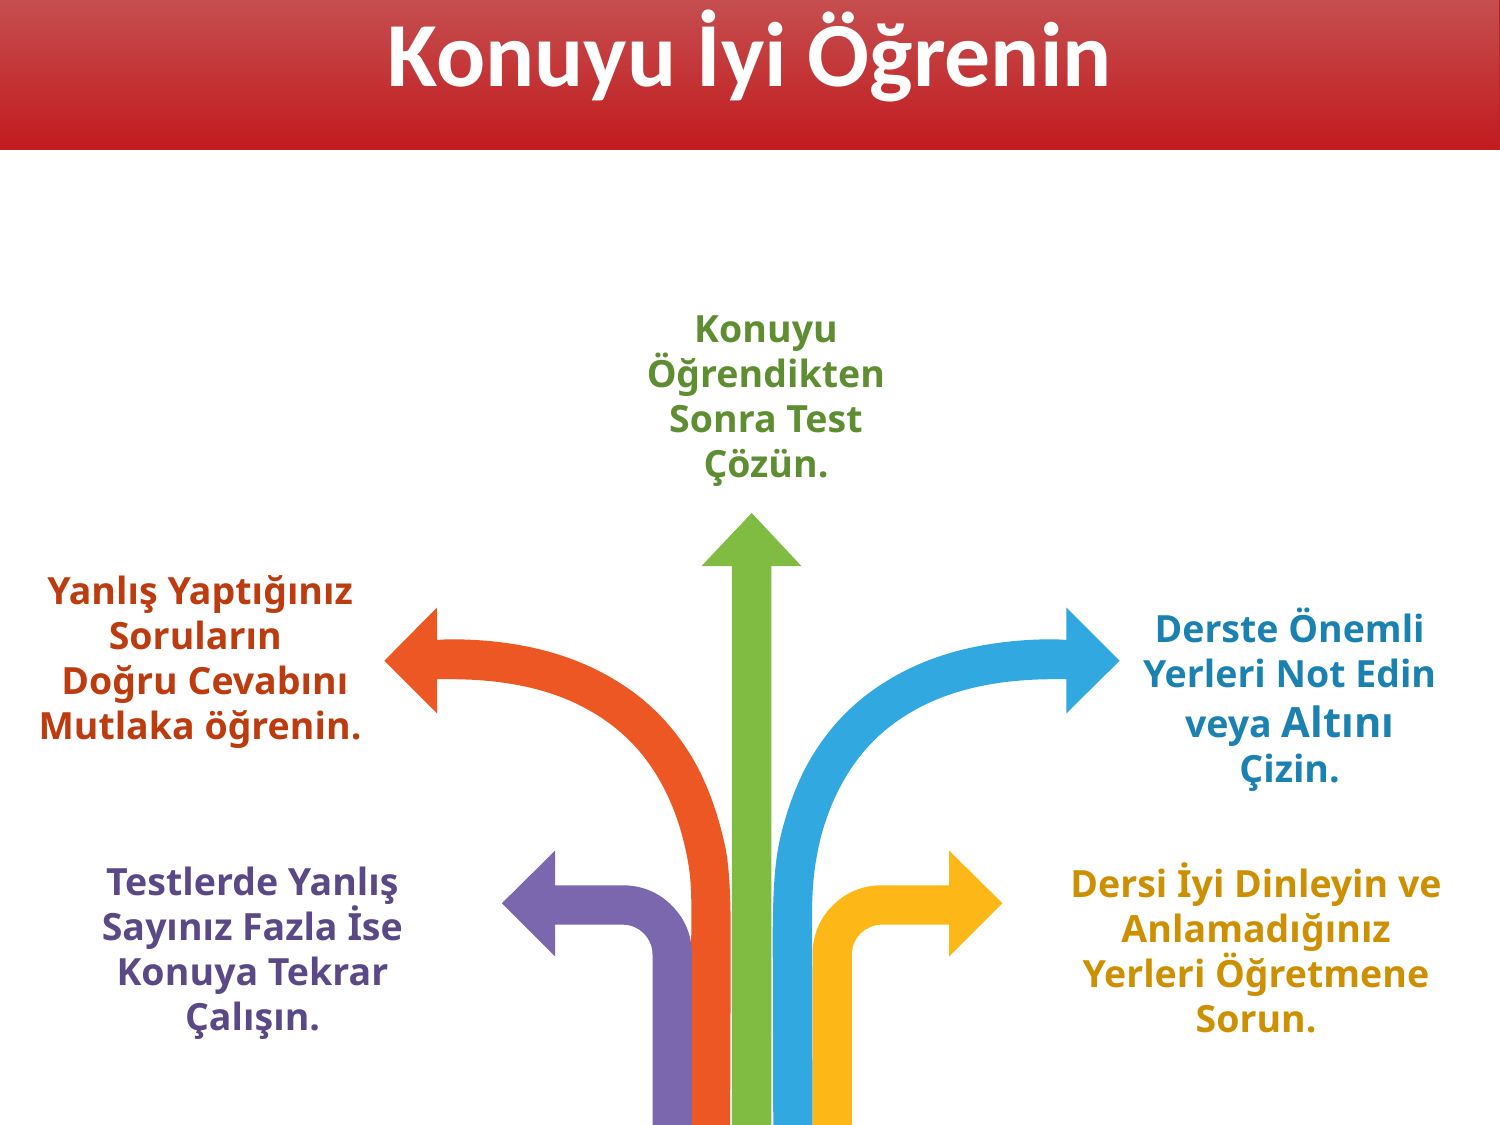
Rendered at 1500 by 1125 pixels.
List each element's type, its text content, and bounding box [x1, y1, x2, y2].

text_box Yanlış Yaptığınız Soruların Doğru Cevabını Mutlaka öğrenin. [0, 559, 401, 755]
text_box Konuyu Öğrendikten Sonra Test Çözün. [608, 297, 924, 493]
text_box [772, 607, 1117, 1125]
text_box Testlerde Yanlış Sayınız Fazla İse Konuya Tekrar Çalışın. [43, 850, 462, 1046]
text_box [501, 850, 692, 1125]
text_box Dersi İyi Dinleyin ve Anlamadığınız Yerleri Öğretmene Sorun. [1047, 852, 1465, 1048]
text_box Derste Önemli Yerleri Not Edin veya Altını Çizin. [1117, 598, 1463, 798]
text_box [812, 850, 1003, 1125]
text_box Konuyu İyi Öğrenin [0, 0, 1500, 150]
text_box [401, 607, 731, 1125]
text_box [701, 512, 802, 1125]
